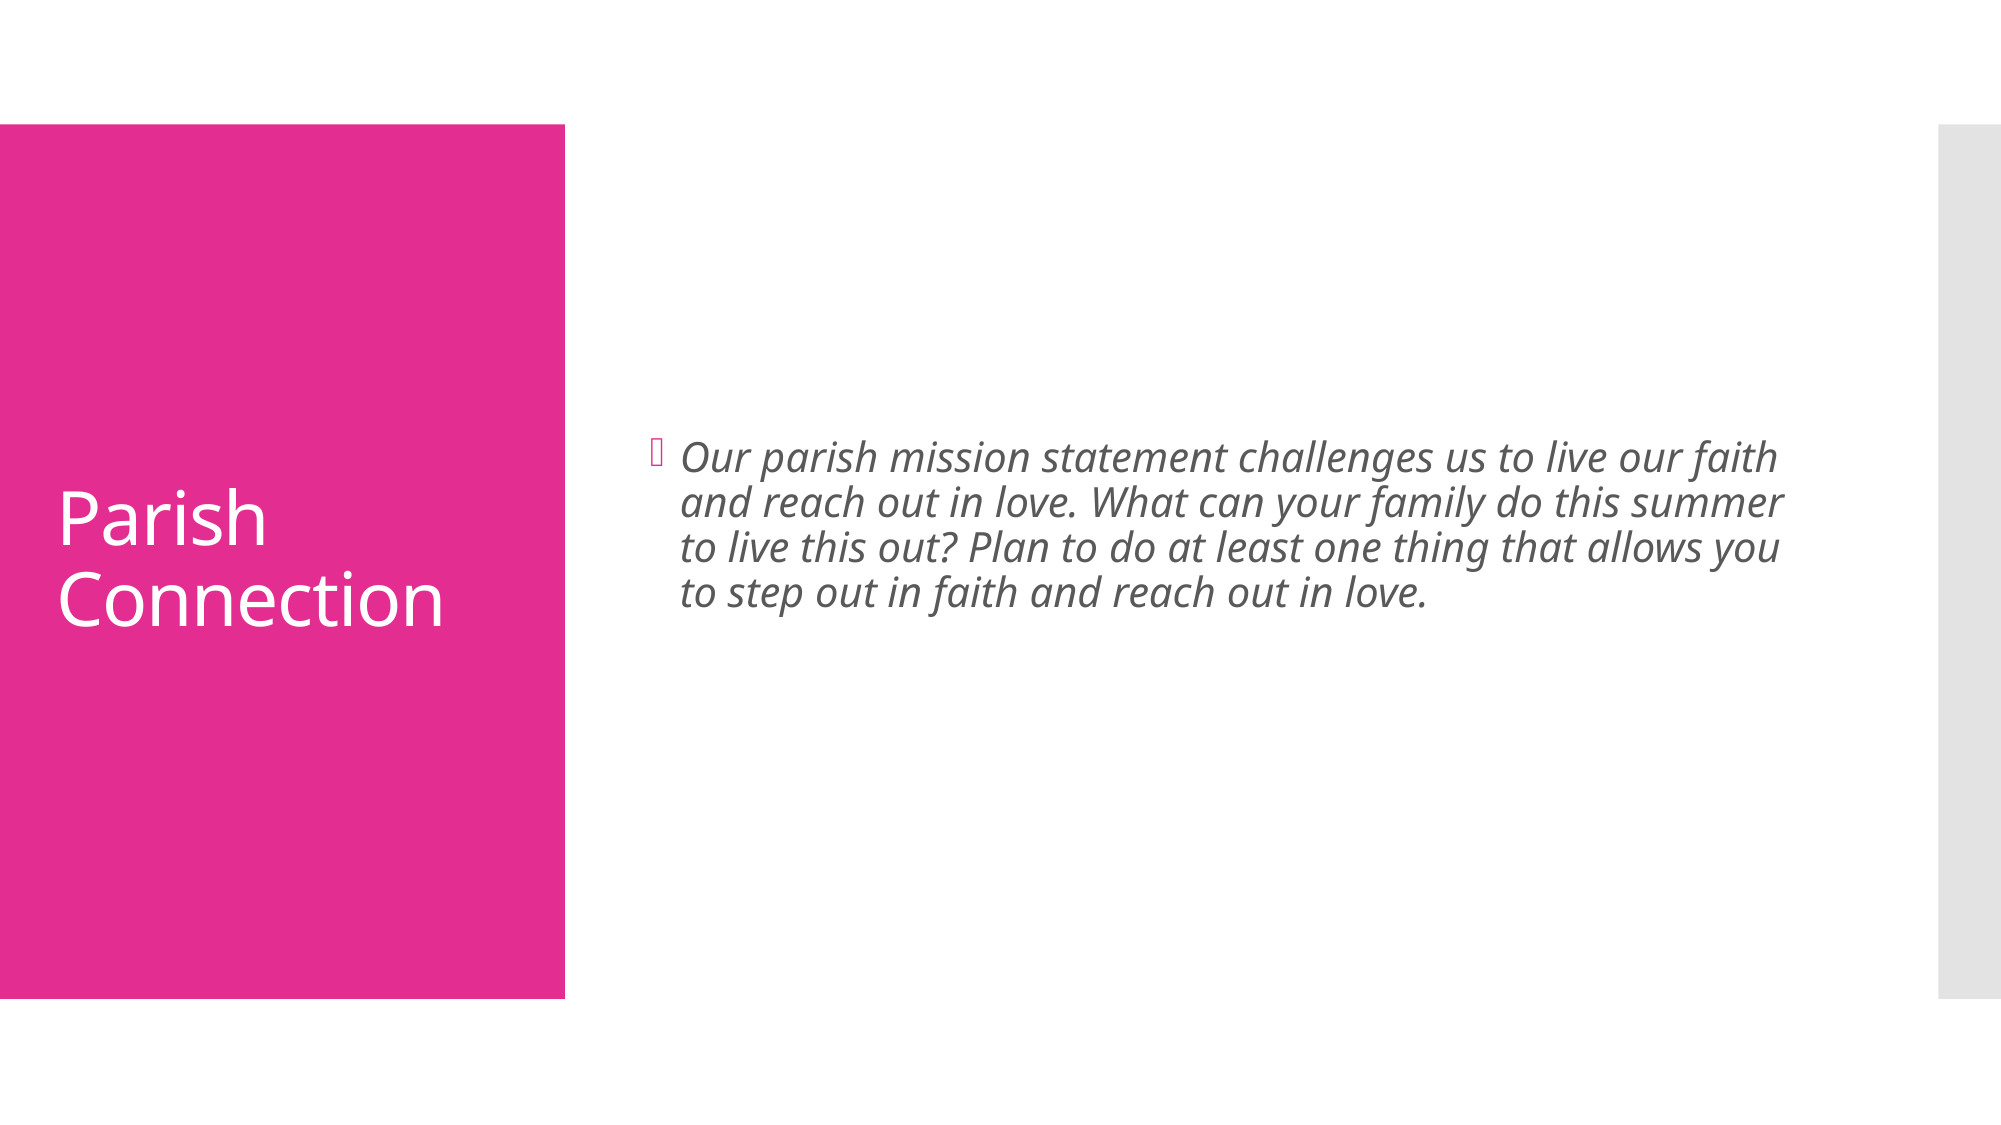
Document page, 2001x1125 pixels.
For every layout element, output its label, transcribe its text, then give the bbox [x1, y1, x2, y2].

title Parish Connection [41, 184, 525, 940]
list Our parish mission statement challenges us to live our faith and reach out in love. What can your family do this summer to live this out? Plan to do at least one thing that allows you to step out in faith and reach out in love. [634, 141, 1835, 982]
